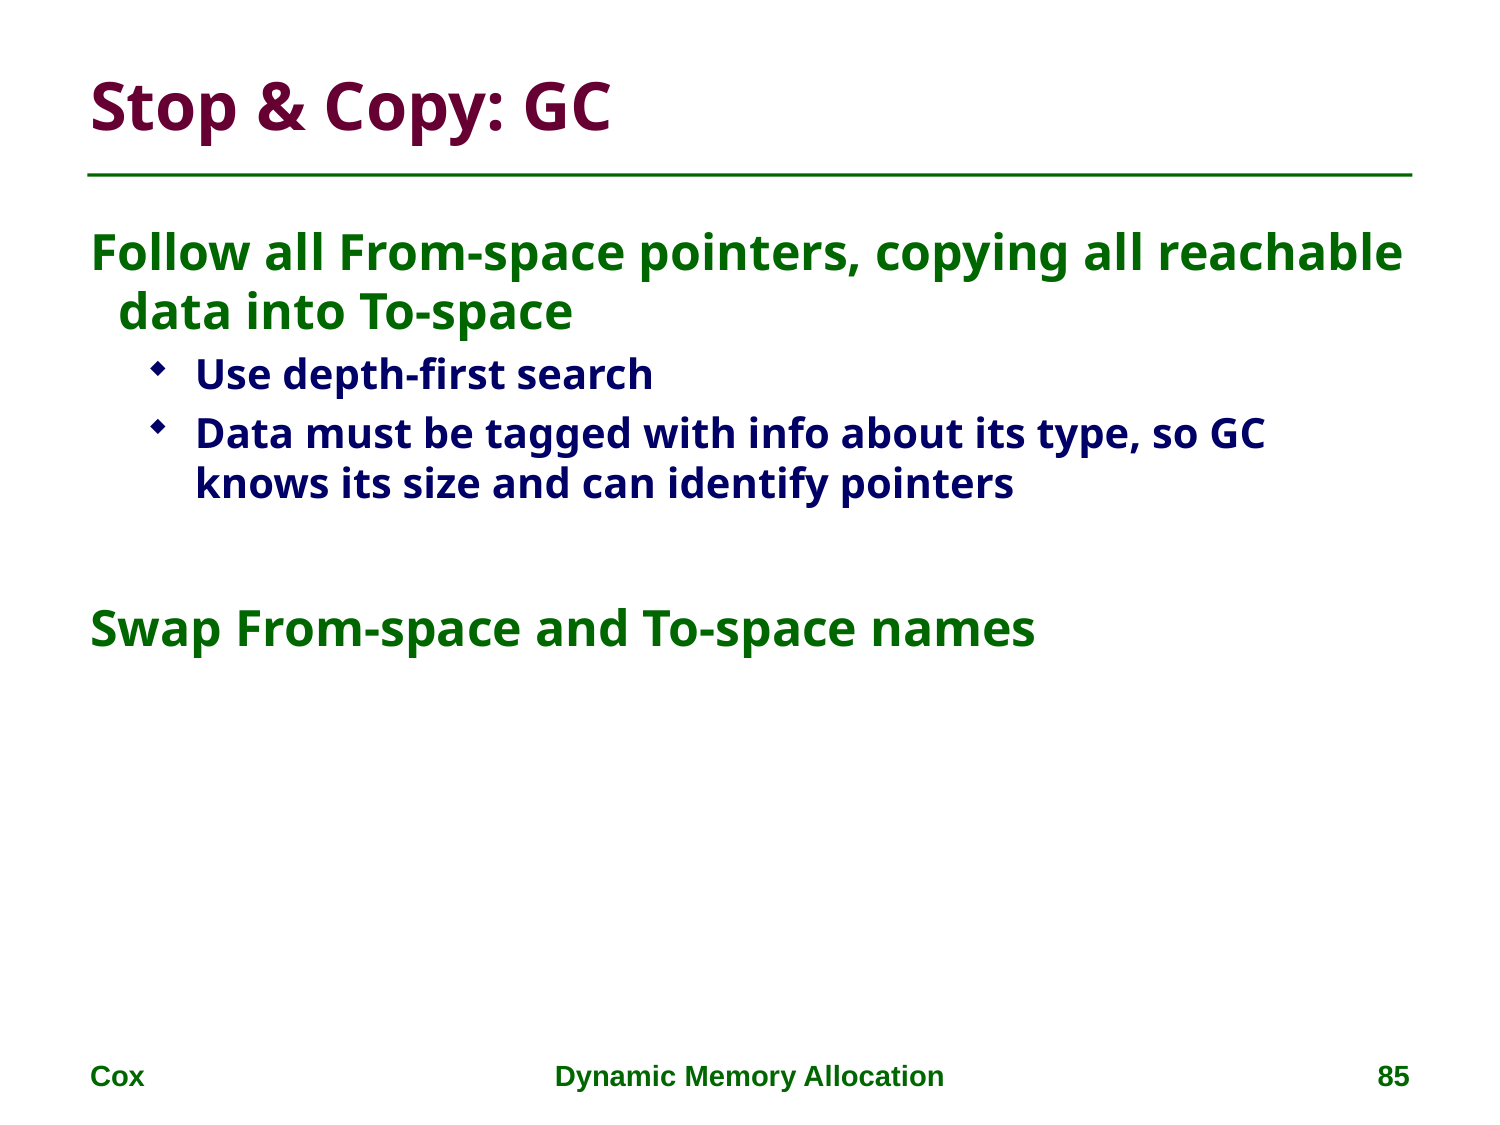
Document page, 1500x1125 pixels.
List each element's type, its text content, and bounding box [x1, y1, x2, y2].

list Follow all From-space pointers, copying all reachable data into To-space Use depth-first search Data must be tagged with info about its type, so GC knows its size and can identify pointers Swap From-space and To-space names [75, 212, 1425, 1005]
slide_number 85 [1074, 1049, 1426, 1103]
title Stop & Copy: GC [75, 45, 1425, 163]
slide_number Cox [74, 1049, 426, 1103]
footer Dynamic Memory Allocation [512, 1049, 988, 1103]
